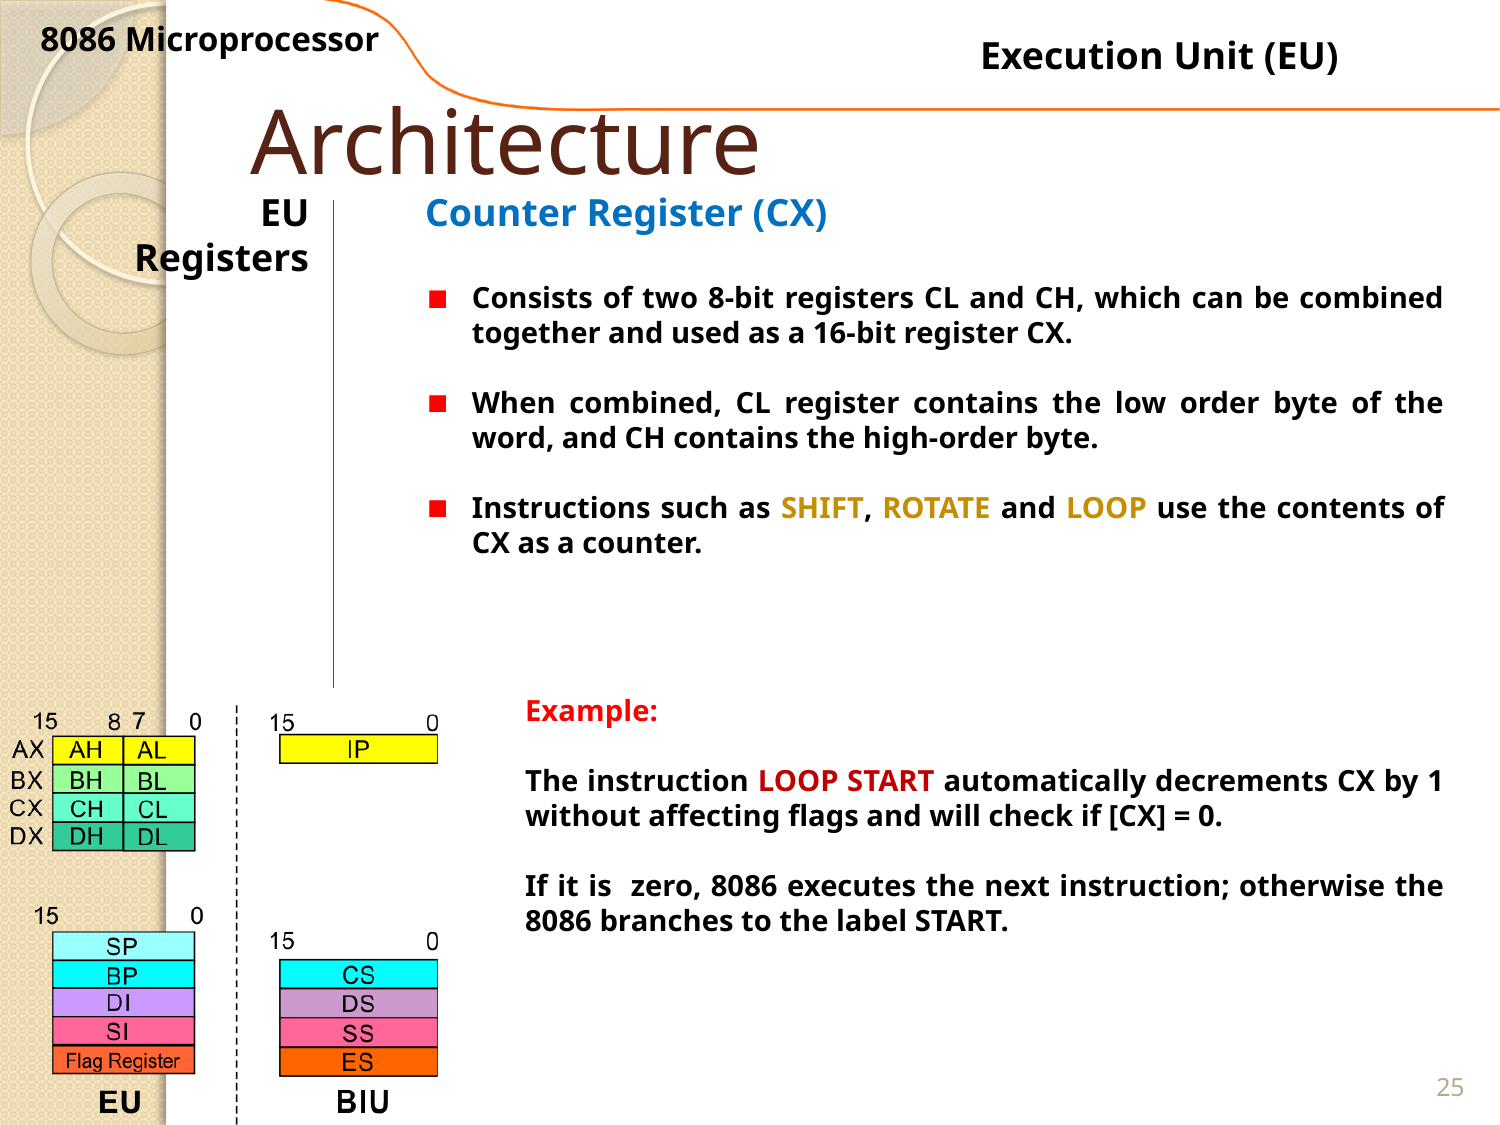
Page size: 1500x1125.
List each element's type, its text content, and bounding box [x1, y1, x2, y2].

picture [425, 496, 446, 517]
picture [425, 391, 446, 412]
picture [308, 0, 1500, 111]
picture [425, 286, 446, 308]
text_box EU Registers [119, 181, 325, 287]
text_box Execution Unit (EU) [859, 24, 1460, 85]
text_box Example: The instruction LOOP START automatically decrements CX by 1 without affecting flags and will check if [CX] = 0. If it is zero, 8086 executes the next instruction; otherwise the 8086 branches to the label START. [510, 685, 1460, 945]
text_box 8086 Microprocessor [10, 10, 411, 66]
text_box Counter Register (CX) Consists of two 8-bit registers CL and CH, which can be combined together and used as a 16-bit register CX. When combined, CL register contains the low order byte of the word, and CH contains the high-order byte. Instructions such as SHIFT, ROTATE and LOOP use the contents of CX as a counter. [410, 182, 1460, 567]
title Architecture [235, 45, 1466, 233]
picture [10, 705, 438, 1125]
slide_number 25 [1413, 1034, 1488, 1113]
